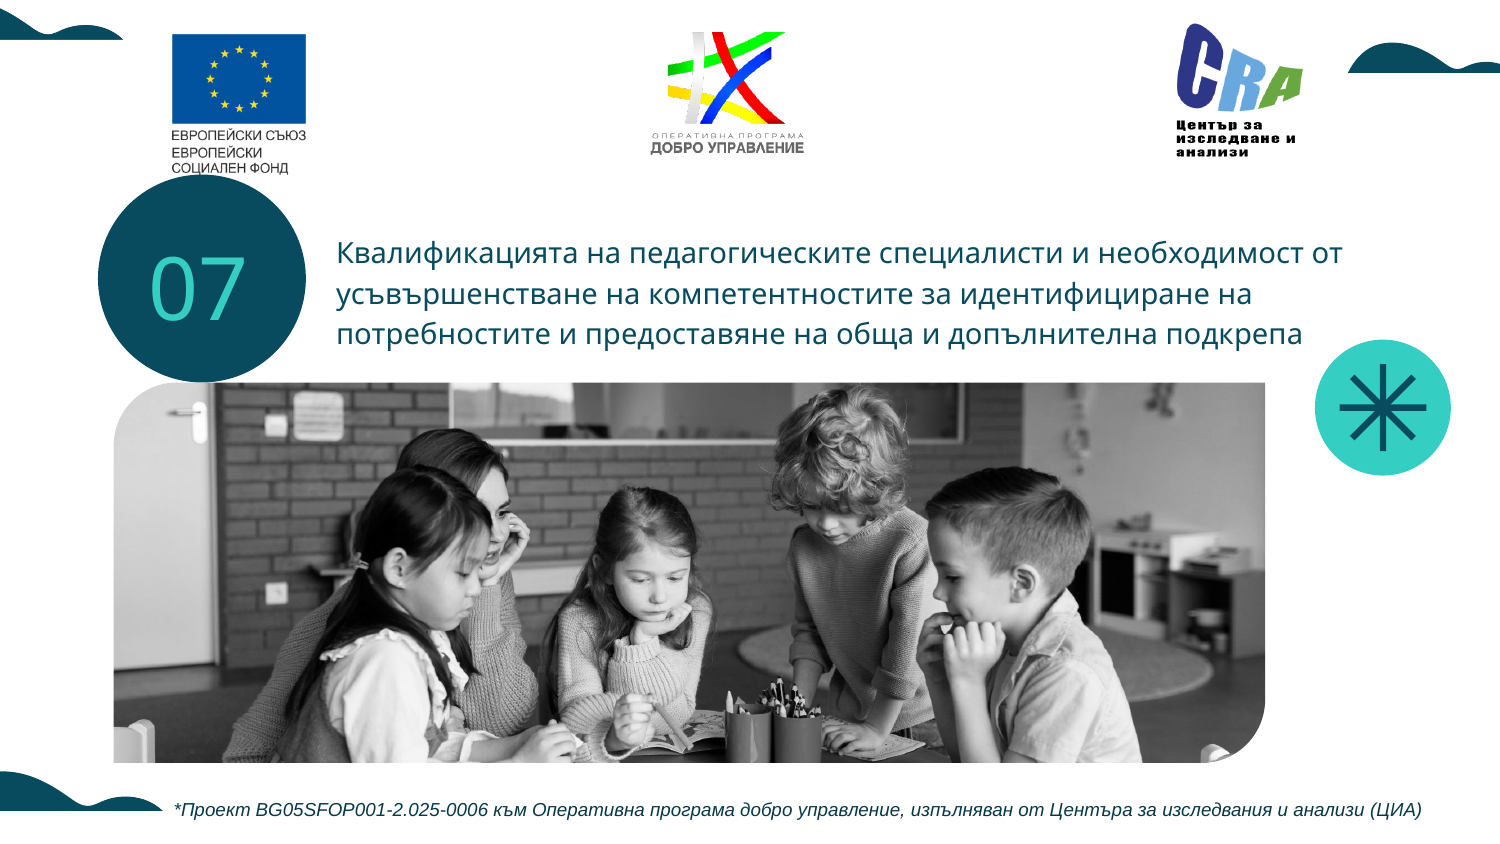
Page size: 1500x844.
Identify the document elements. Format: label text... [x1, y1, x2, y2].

title Квалификацията на педагогическите специалисти и необходимост от усъвършенстване на компетентностите за идентифициране на потребностите и предоставяне на обща и допълнителна подкрепа [321, 172, 1387, 408]
picture [171, 34, 306, 175]
title 07 [108, 239, 290, 331]
picture [620, 11, 827, 169]
picture [113, 382, 1266, 764]
text_box *Проект BG05SFOP001-2.025-0006 към Оперативна програма добро управление, изпълняван от Центъра за изследвания и анализи (ЦИА) [158, 790, 1500, 839]
picture [1166, 23, 1316, 169]
text_box [97, 180, 306, 380]
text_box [1299, 323, 1467, 492]
text_box [0, 8, 123, 40]
